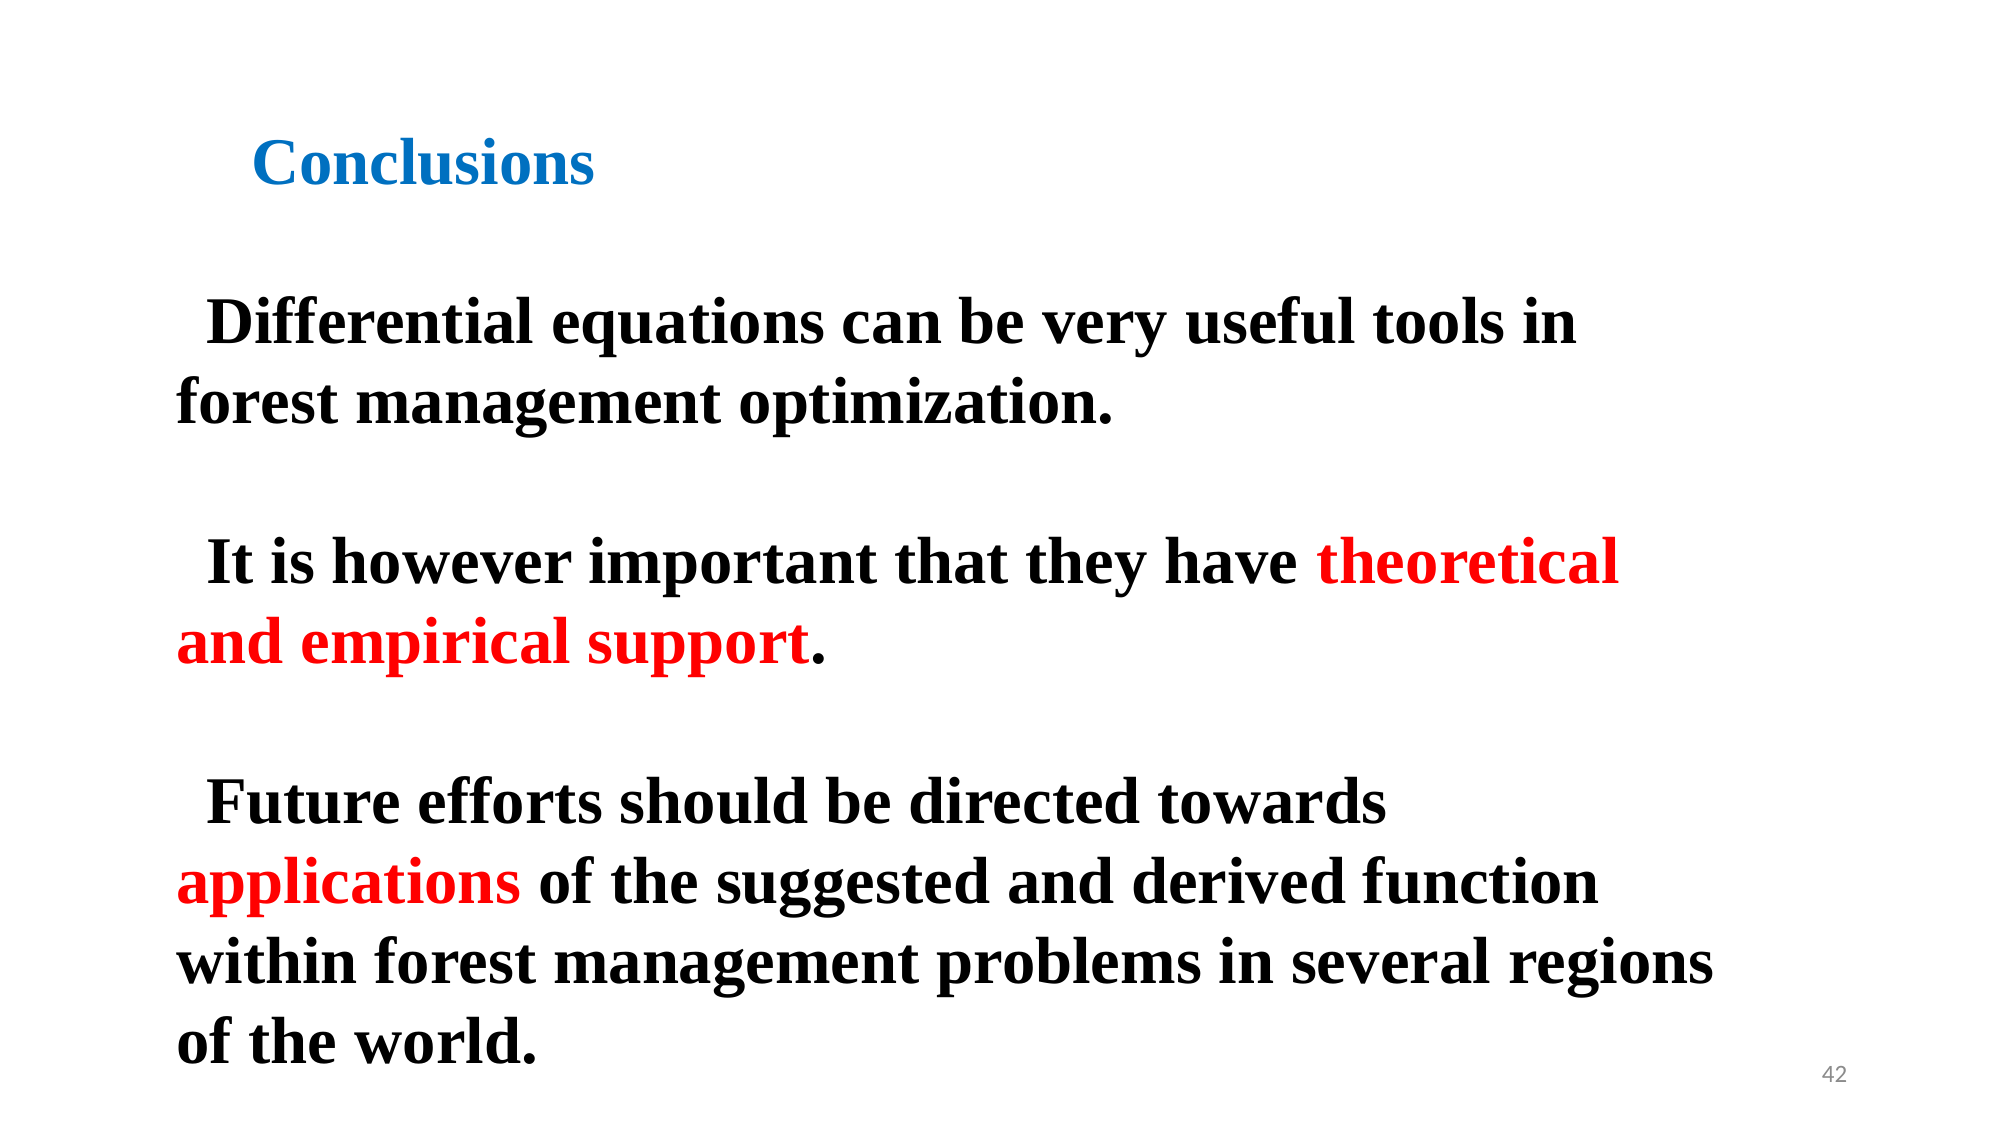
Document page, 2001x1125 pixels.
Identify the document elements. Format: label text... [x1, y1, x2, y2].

slide_number 42 [1412, 1042, 1863, 1103]
text_box Conclusions Differential equations can be very useful tools in forest management optimization. It is however important that they have theoretical and empirical support. Future efforts should be directed towards applications of the suggested and derived function within forest management problems in several regions of the world. [161, 110, 1783, 1085]
